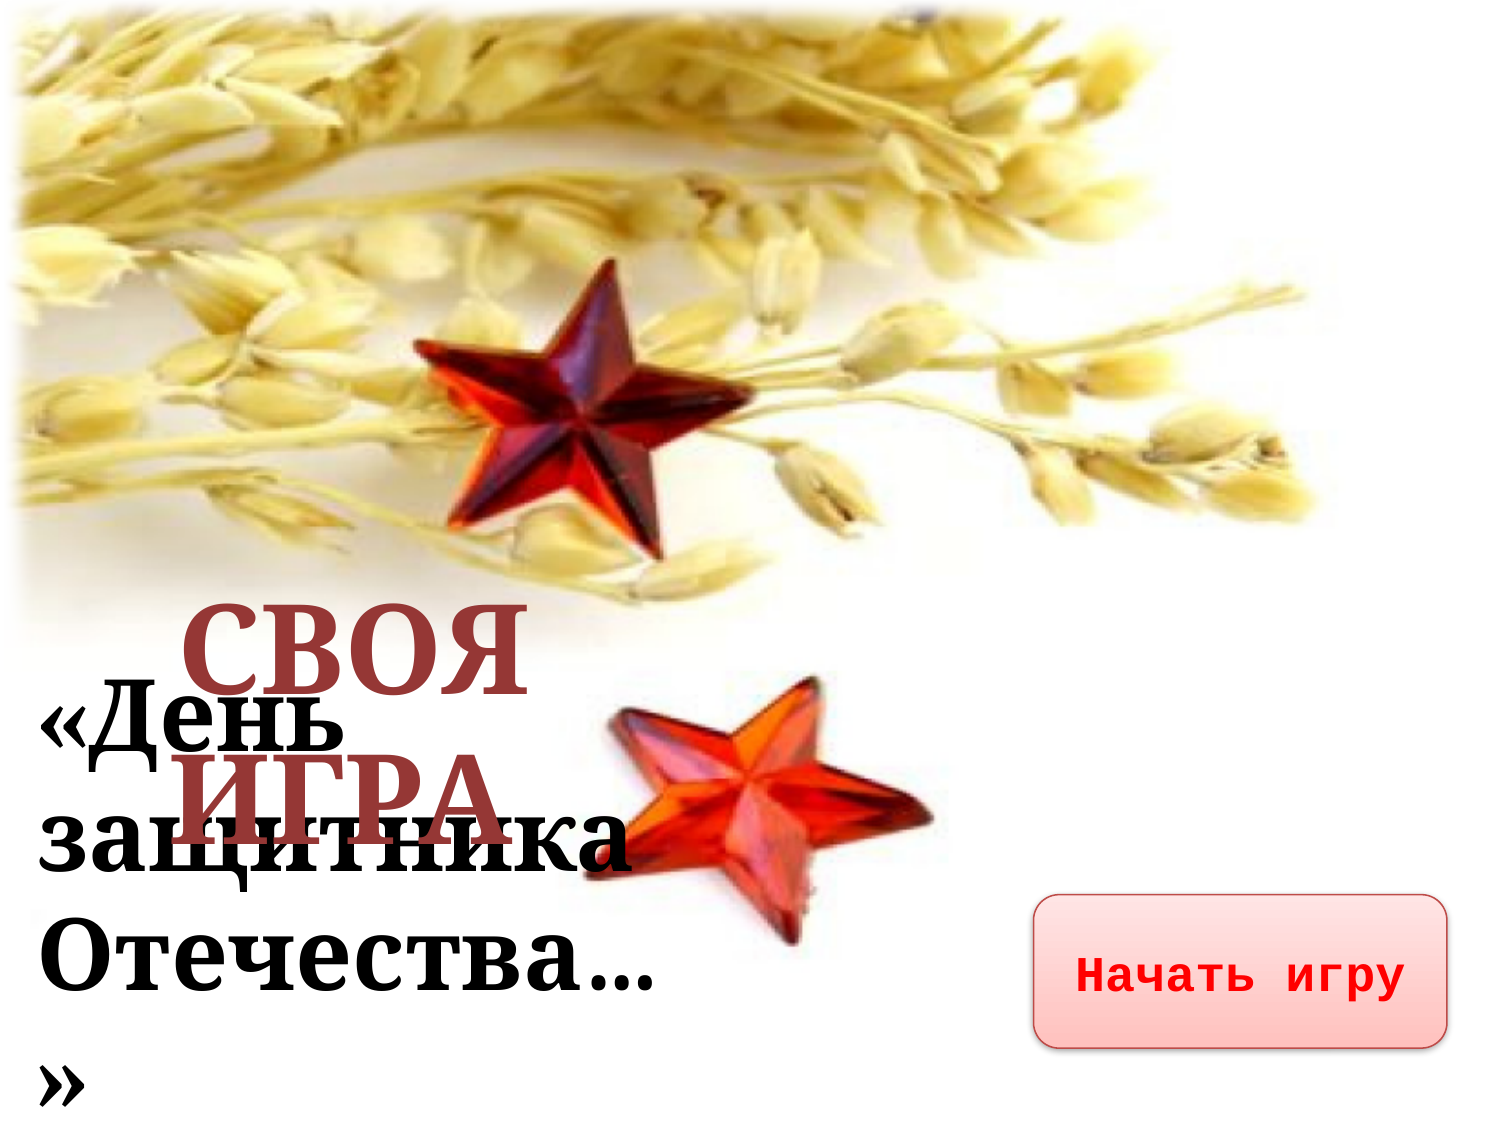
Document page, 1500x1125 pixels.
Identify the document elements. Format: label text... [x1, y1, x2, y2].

text_box Начать игру [1396, 893, 1448, 1049]
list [4, 0, 1393, 1125]
